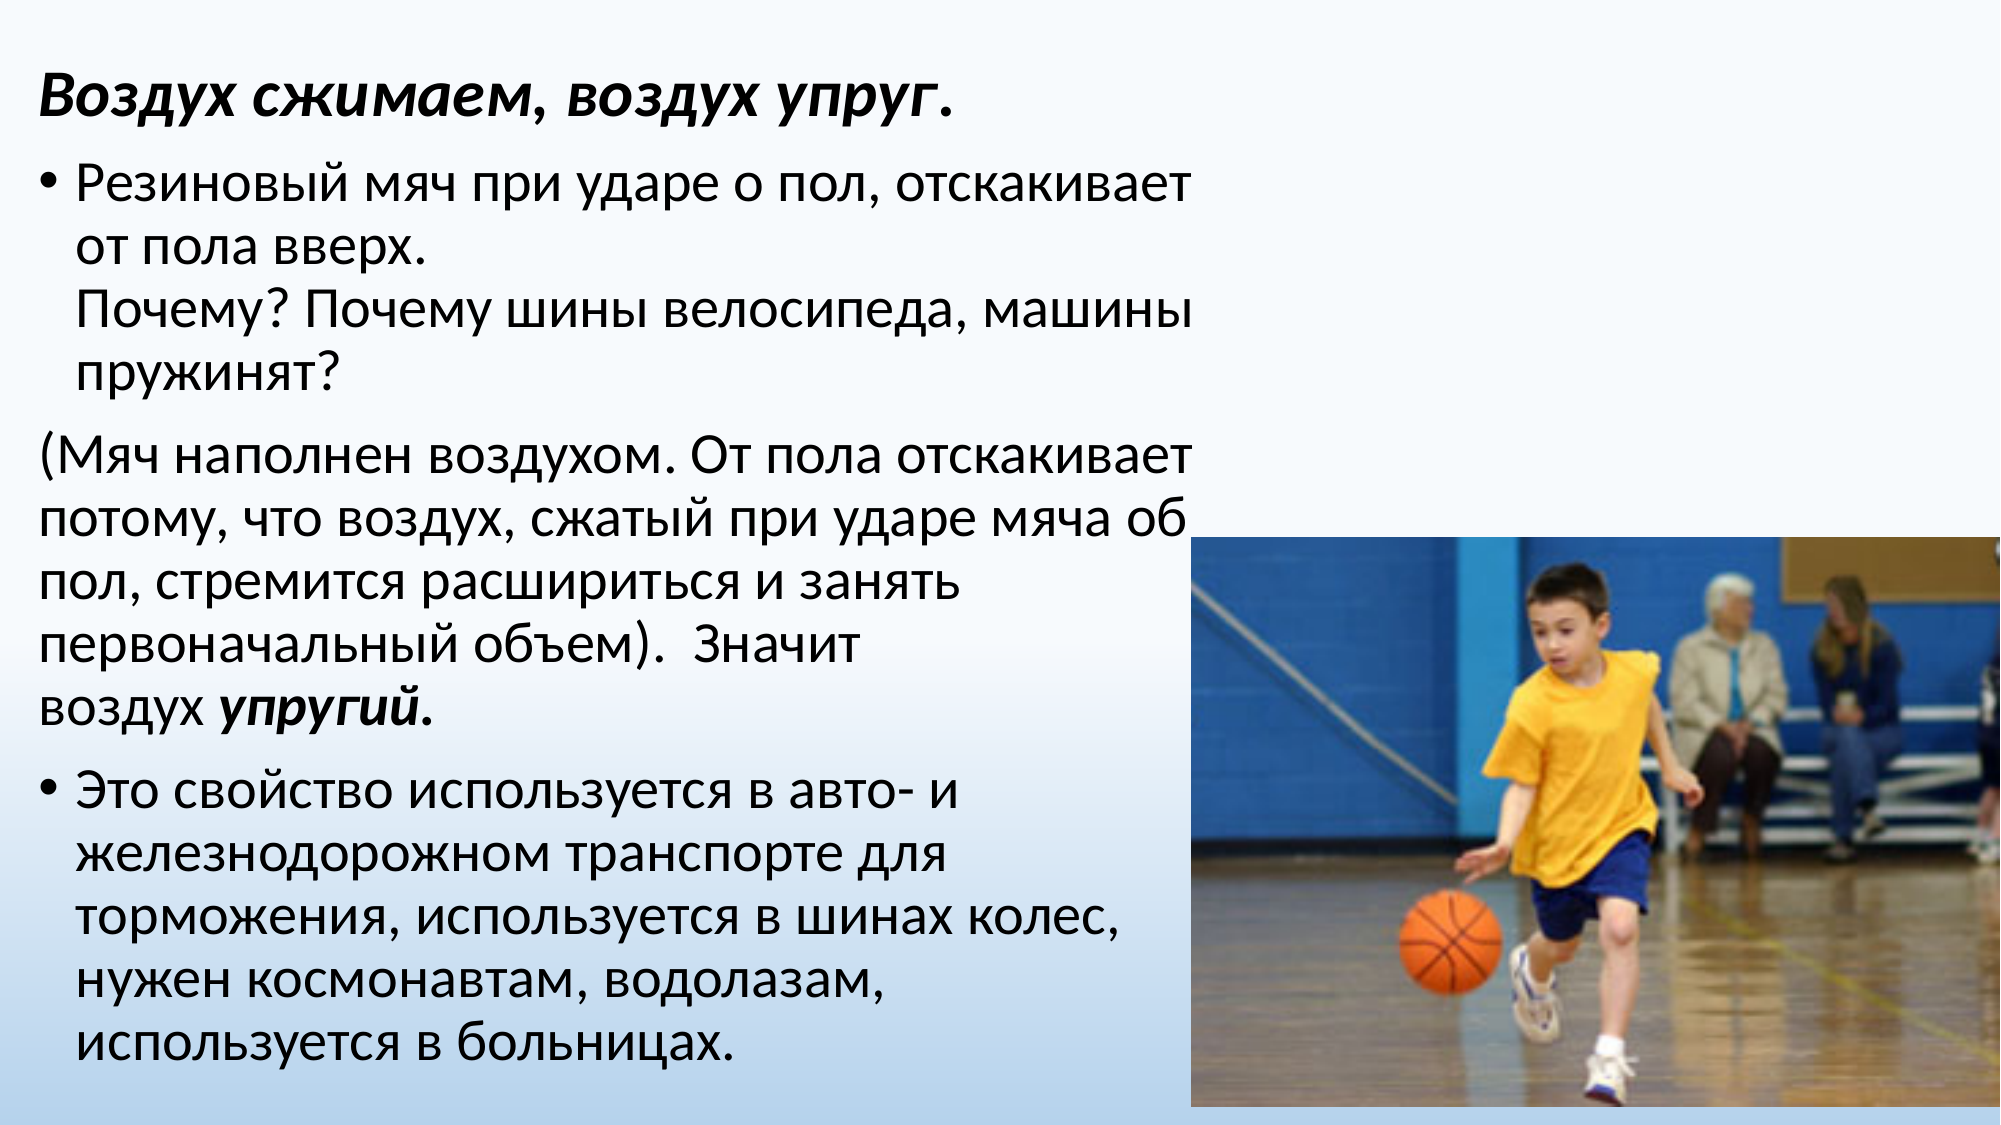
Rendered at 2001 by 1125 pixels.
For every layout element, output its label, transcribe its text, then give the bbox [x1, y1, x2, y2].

picture [1191, 537, 2000, 1107]
list Воздух сжимаем, воздух упруг. Резиновый мяч при ударе о пол, отскакивает от пола вверх. Почему? Почему шины велосипеда, машины пружинят? (Мяч наполнен воздухом. От пола отскакивает потому, что воздух, сжатый при ударе мяча об пол, стремится расшириться и занять первоначальный объем). Значит воздух упругий. Это свойство используется в авто- и железнодорожном транспорте для торможения, используется в шинах колес, нужен космонавтам, водолазам, используется в больницах. [23, 51, 1234, 1125]
